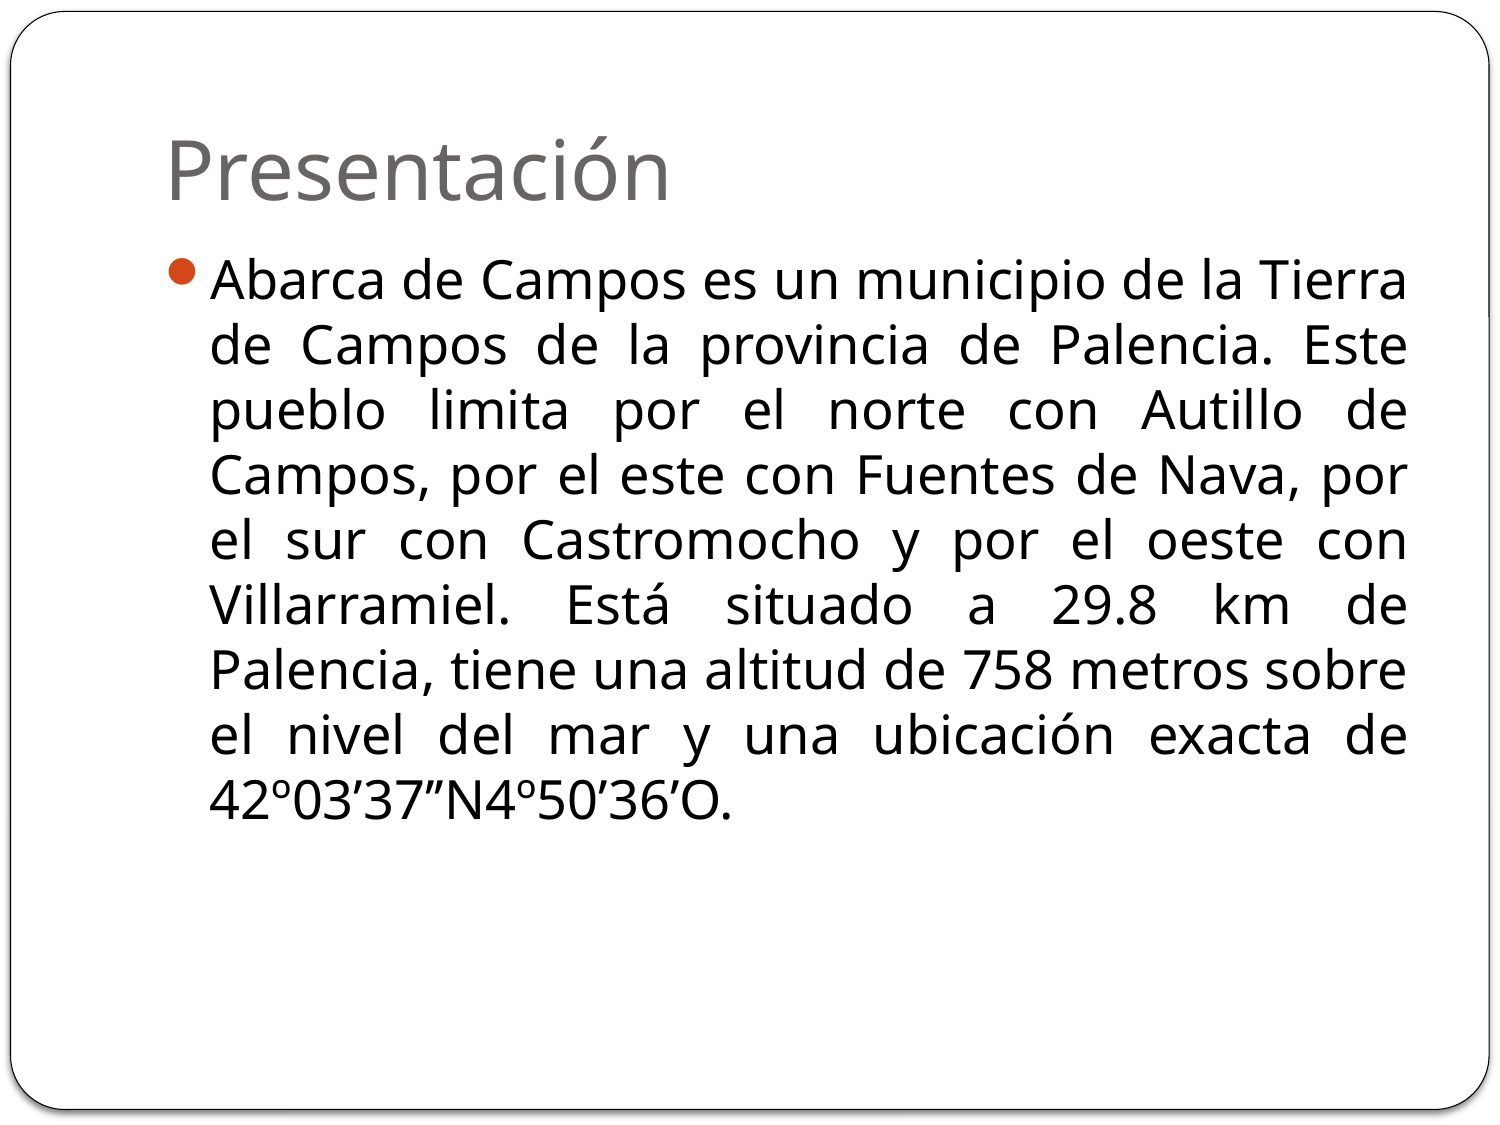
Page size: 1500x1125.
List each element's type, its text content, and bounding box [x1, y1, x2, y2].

title Presentación [150, 45, 1425, 233]
list Abarca de Campos es un municipio de la Tierra de Campos de la provincia de Palencia. Este pueblo limita por el norte con Autillo de Campos, por el este con Fuentes de Nava, por el sur con Castromocho y por el oeste con Villarramiel. Está situado a 29.8 km de Palencia, tiene una altitud de 758 metros sobre el nivel del mar y una ubicación exacta de 42º03’37’’N4º50’36’O. [150, 237, 1425, 988]
